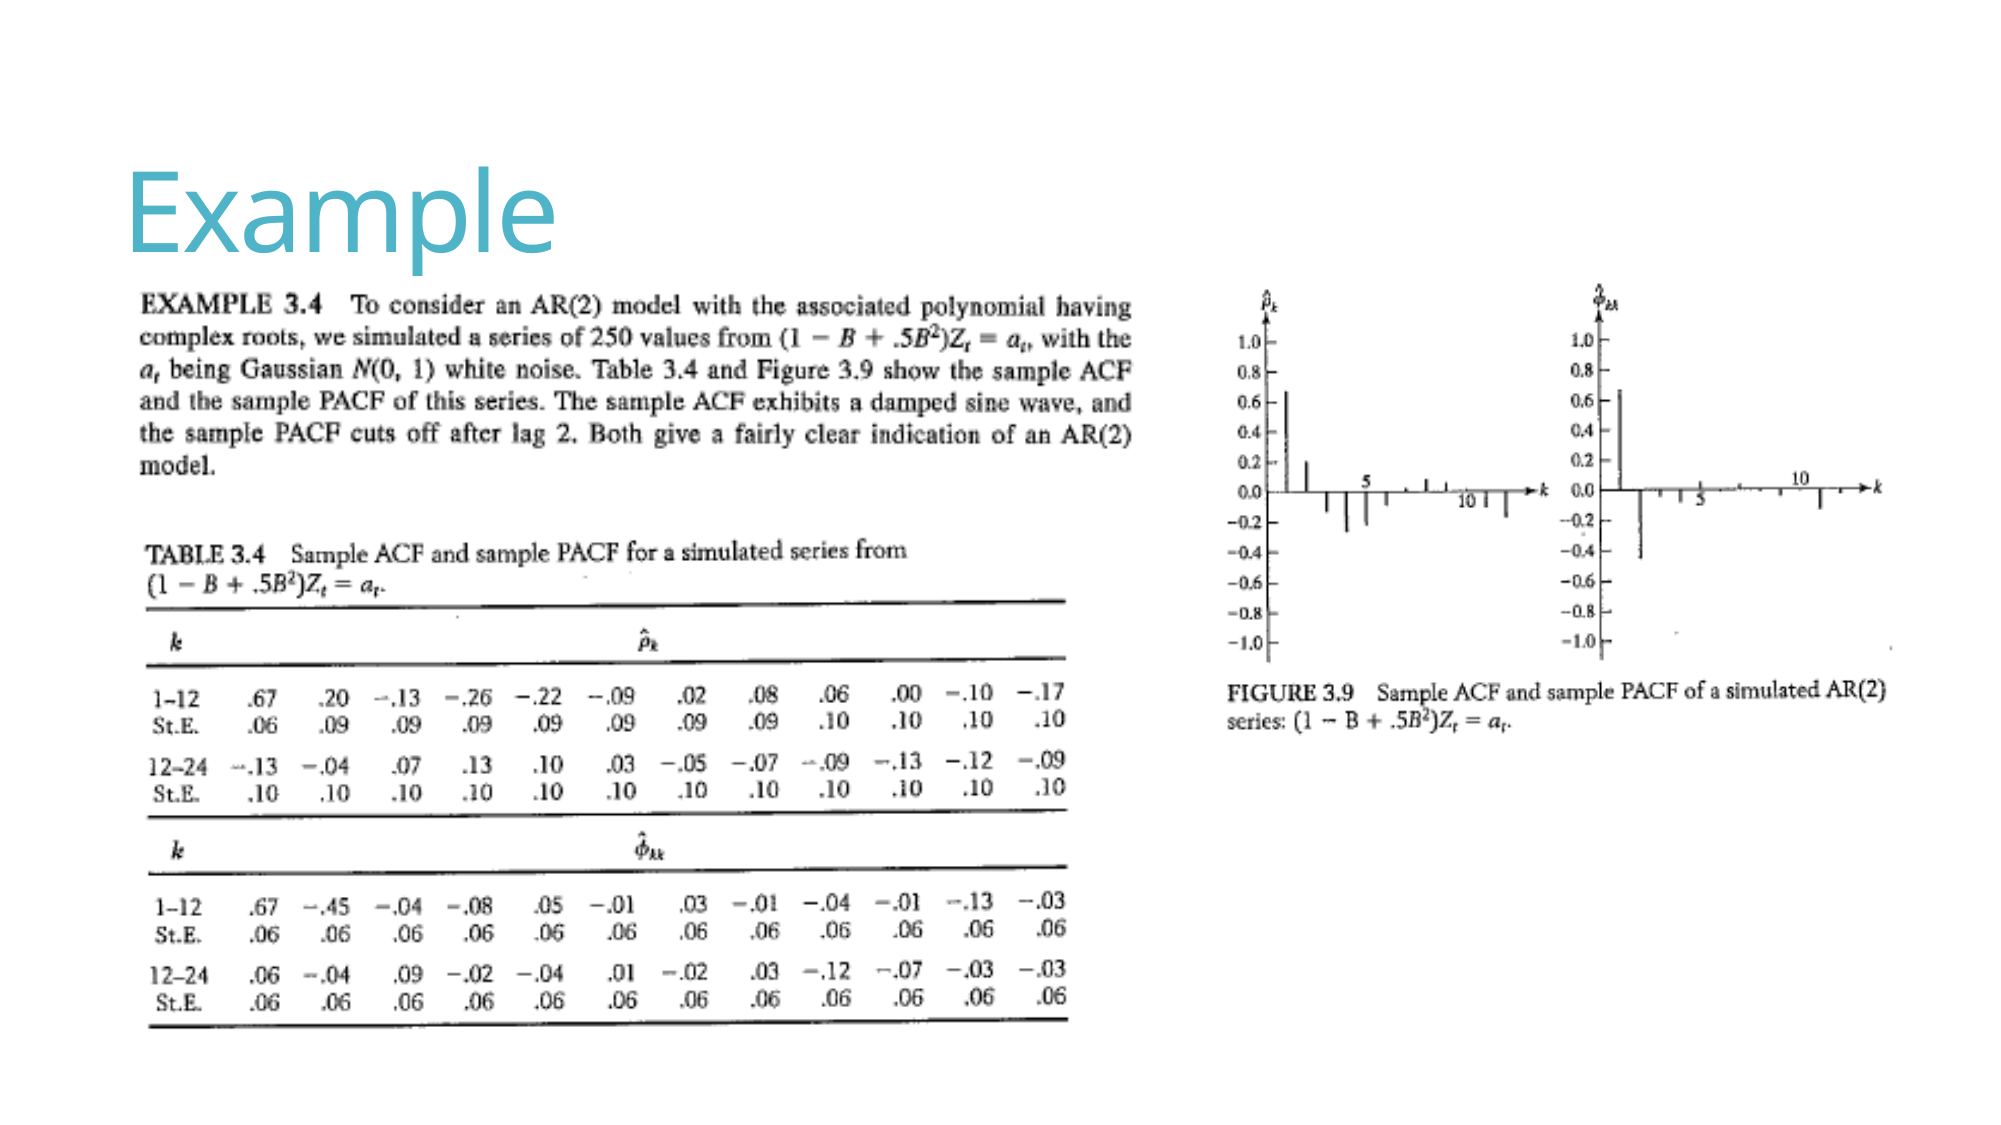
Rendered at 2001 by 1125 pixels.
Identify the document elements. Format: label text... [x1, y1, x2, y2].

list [128, 275, 1144, 548]
picture [128, 510, 1131, 1056]
title Example [107, 81, 1875, 354]
picture [1204, 275, 1994, 738]
